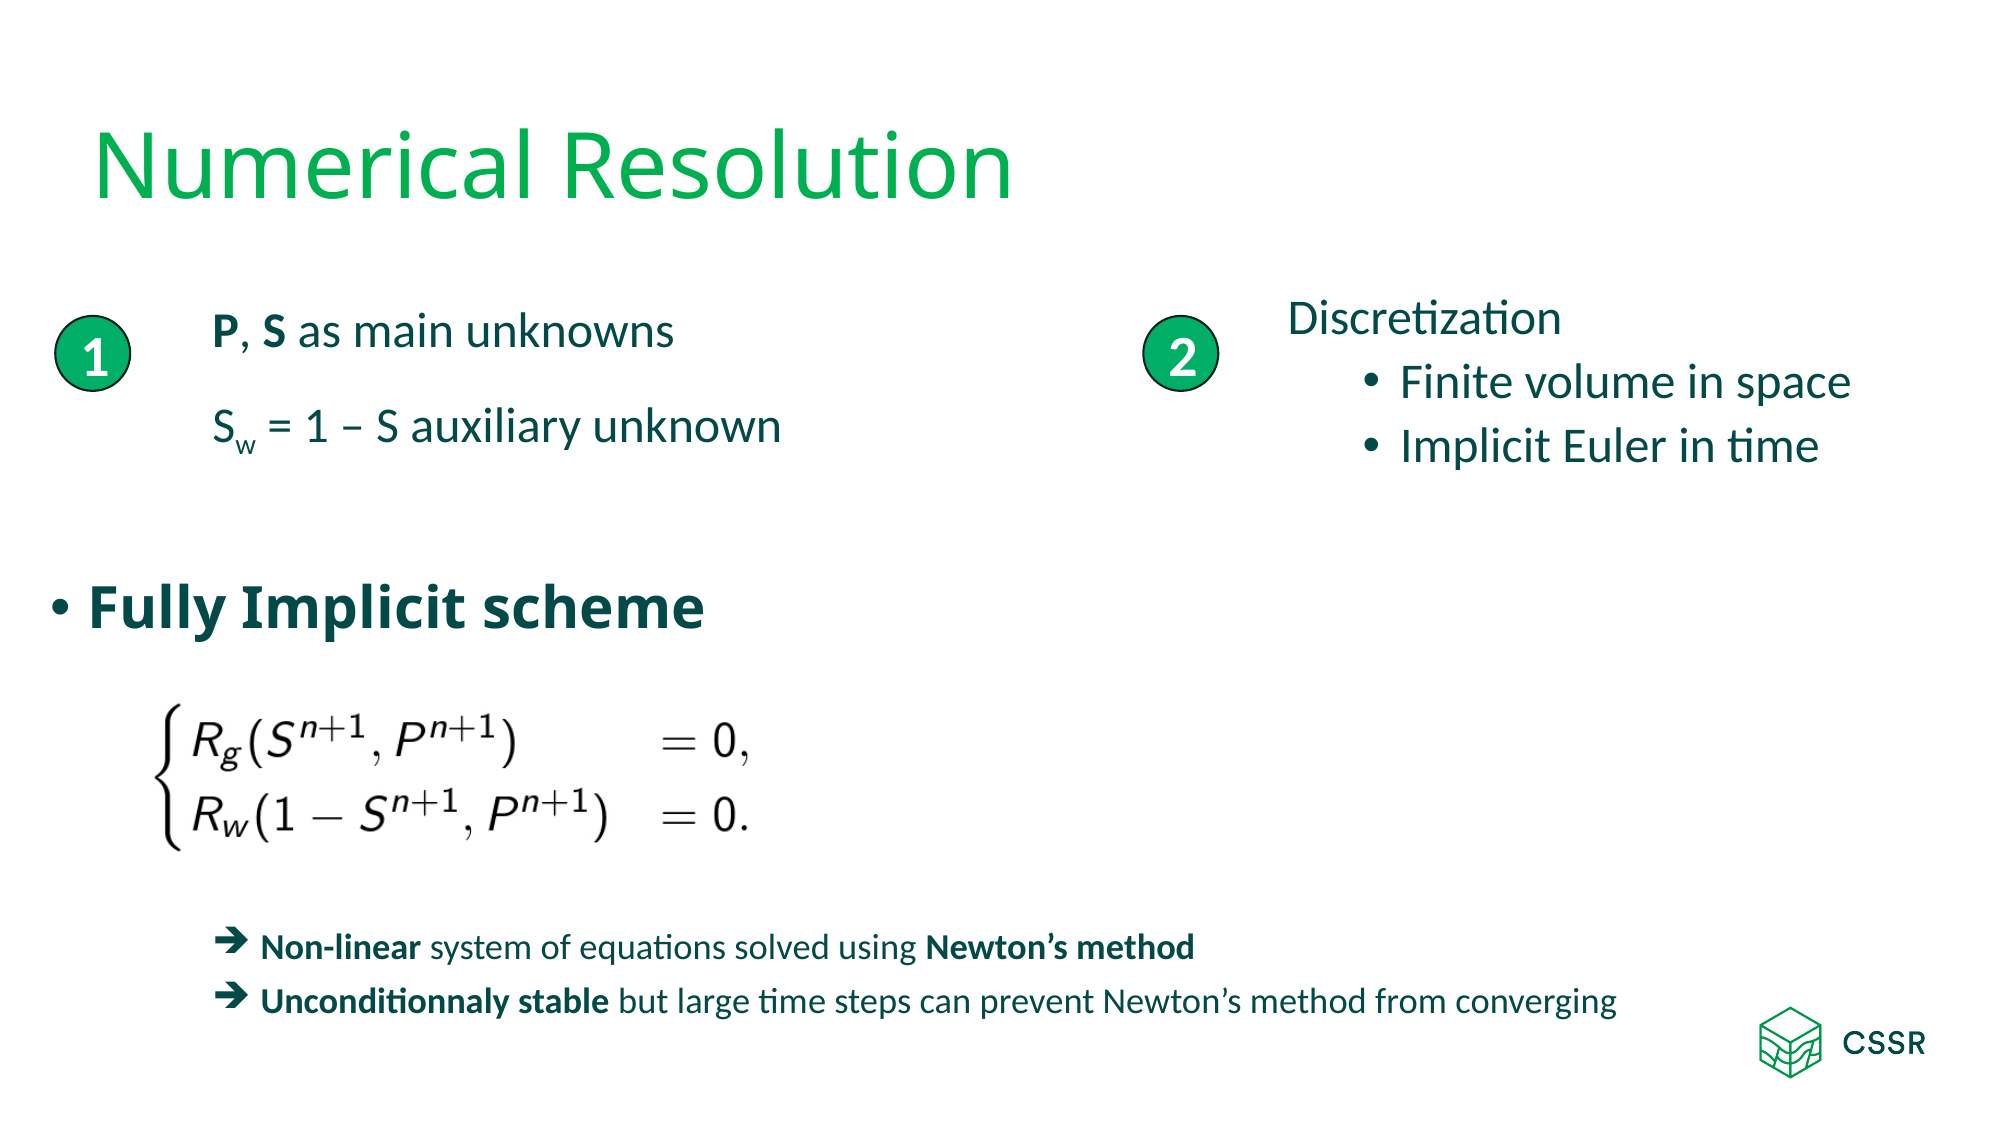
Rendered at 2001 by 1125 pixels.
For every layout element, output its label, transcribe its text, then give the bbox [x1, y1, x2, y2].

text_box Non-linear system of equations solved using Newton’s method Unconditionnaly stable but large time steps can prevent Newton’s method from converging [197, 920, 1672, 1068]
picture [1752, 999, 1932, 1086]
picture [130, 676, 780, 865]
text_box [1143, 283, 1924, 537]
list Fully Implicit scheme [35, 570, 1077, 759]
title Numerical Resolution [76, 59, 1863, 278]
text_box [55, 260, 886, 449]
